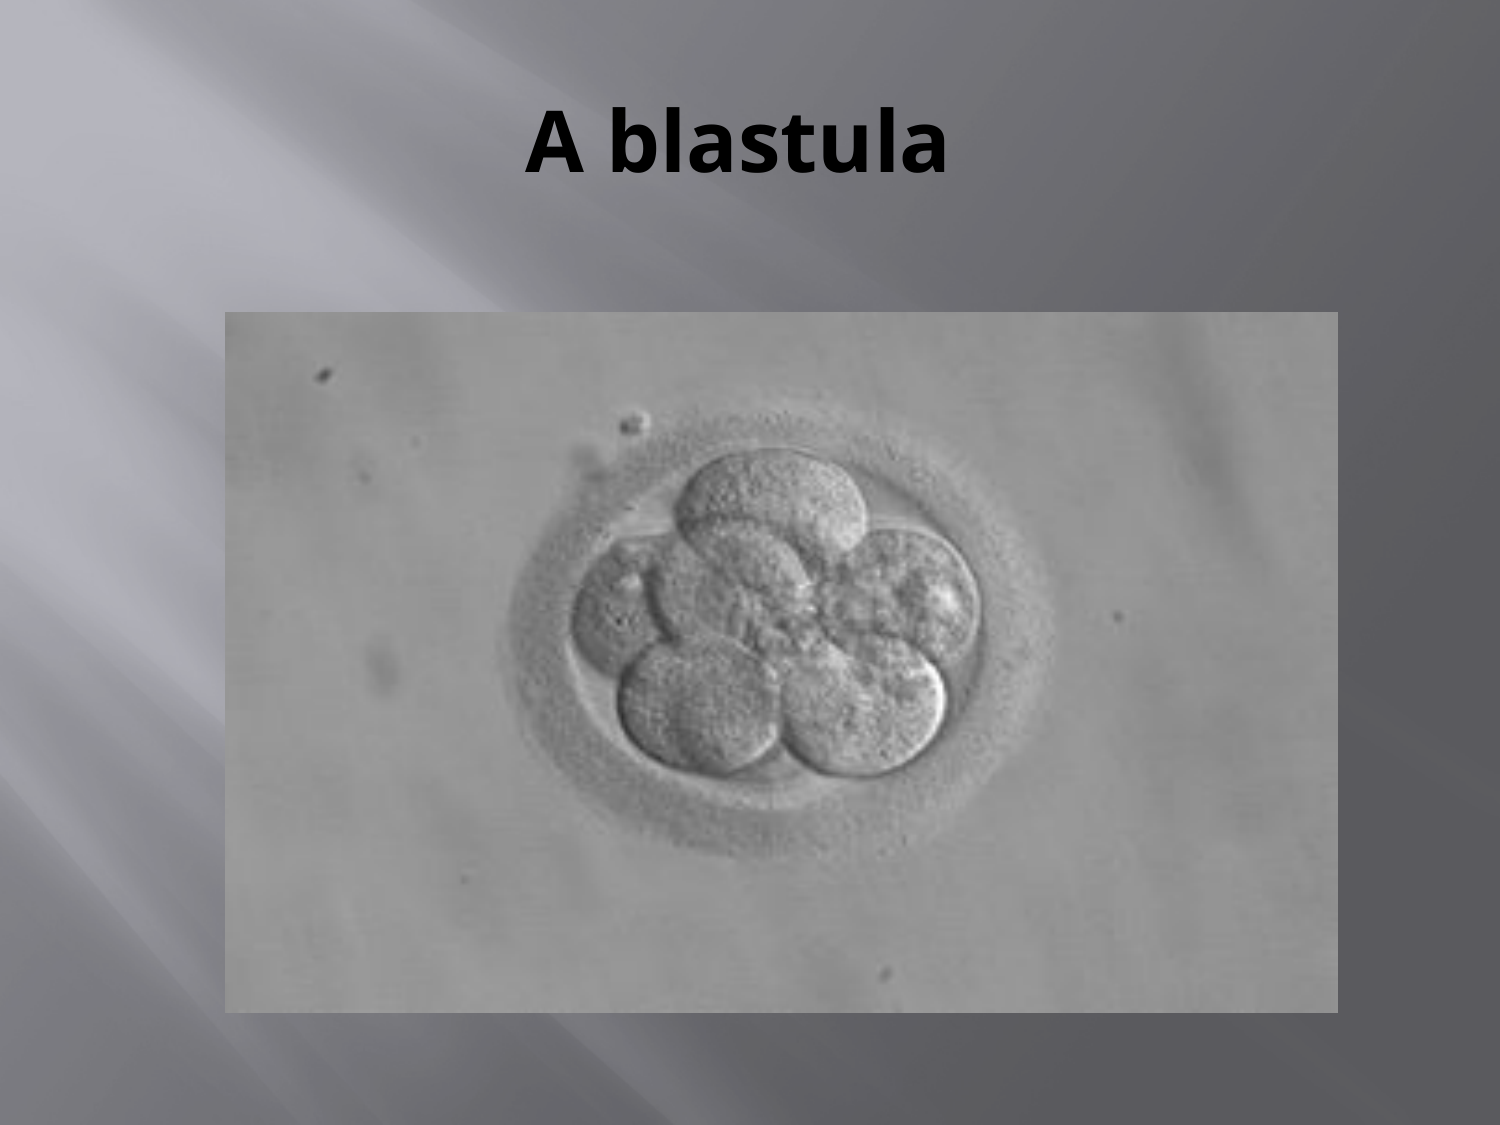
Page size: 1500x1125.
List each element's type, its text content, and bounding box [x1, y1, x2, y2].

title A blastula [75, 45, 1425, 233]
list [224, 312, 1338, 1013]
